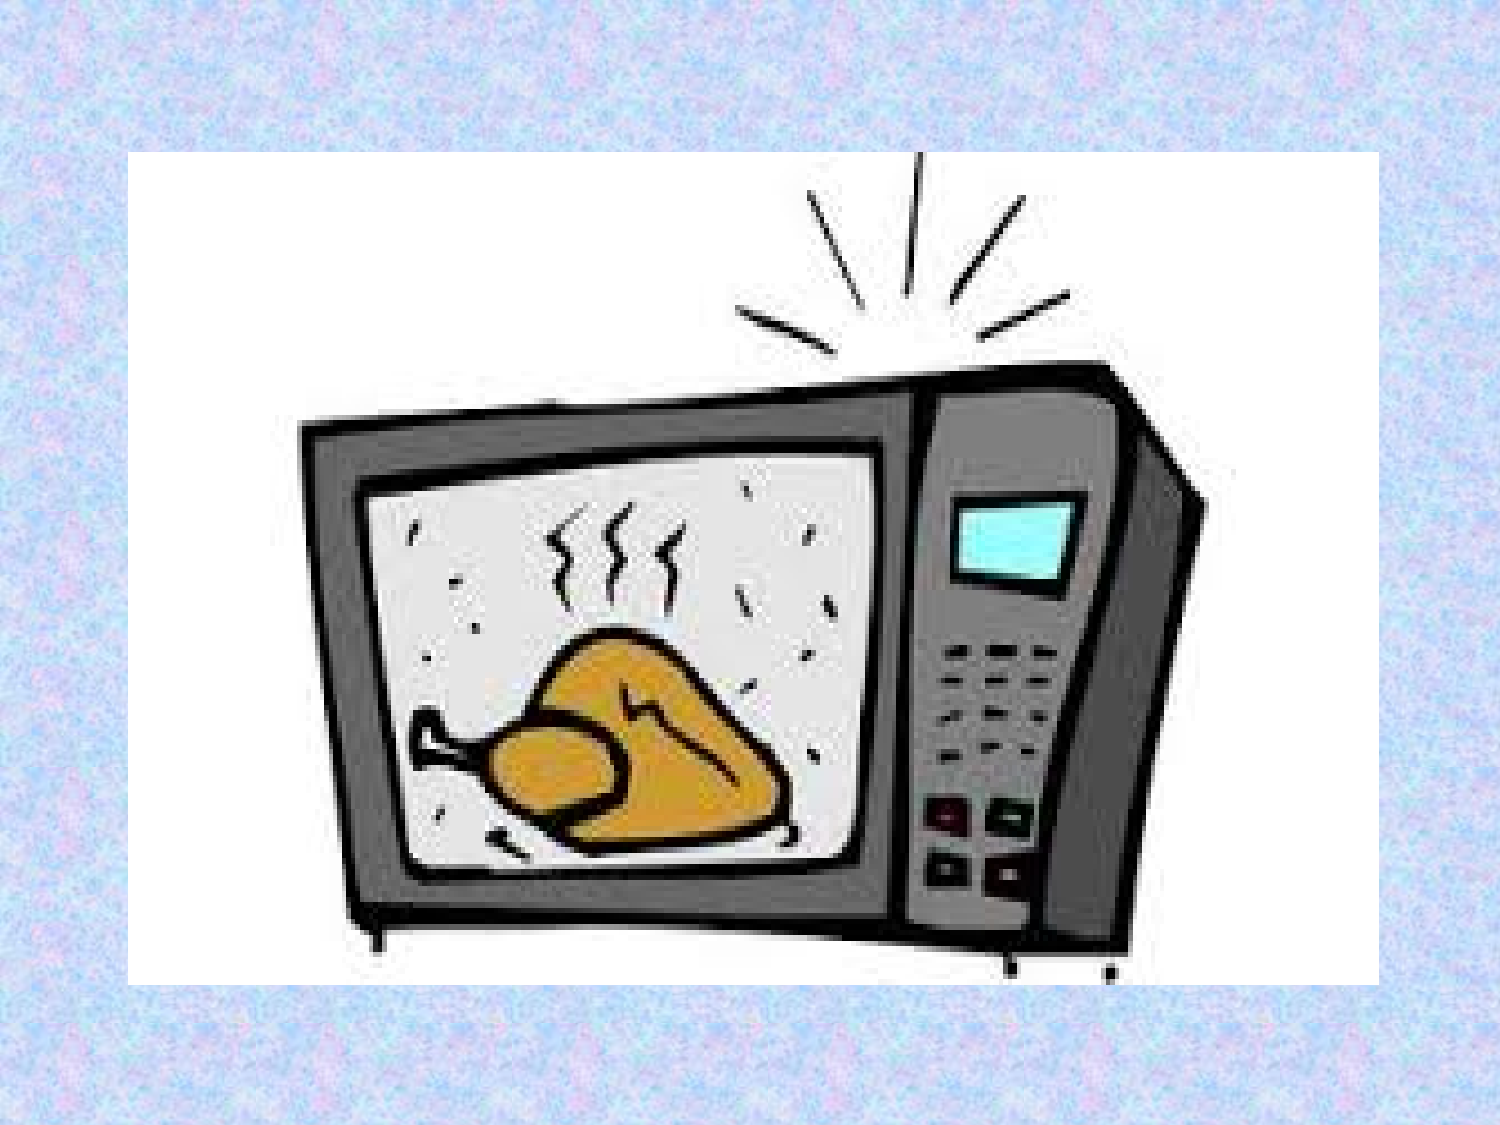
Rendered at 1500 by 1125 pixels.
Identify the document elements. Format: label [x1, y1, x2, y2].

picture [0, 0, 1500, 1125]
list [128, 152, 1379, 985]
